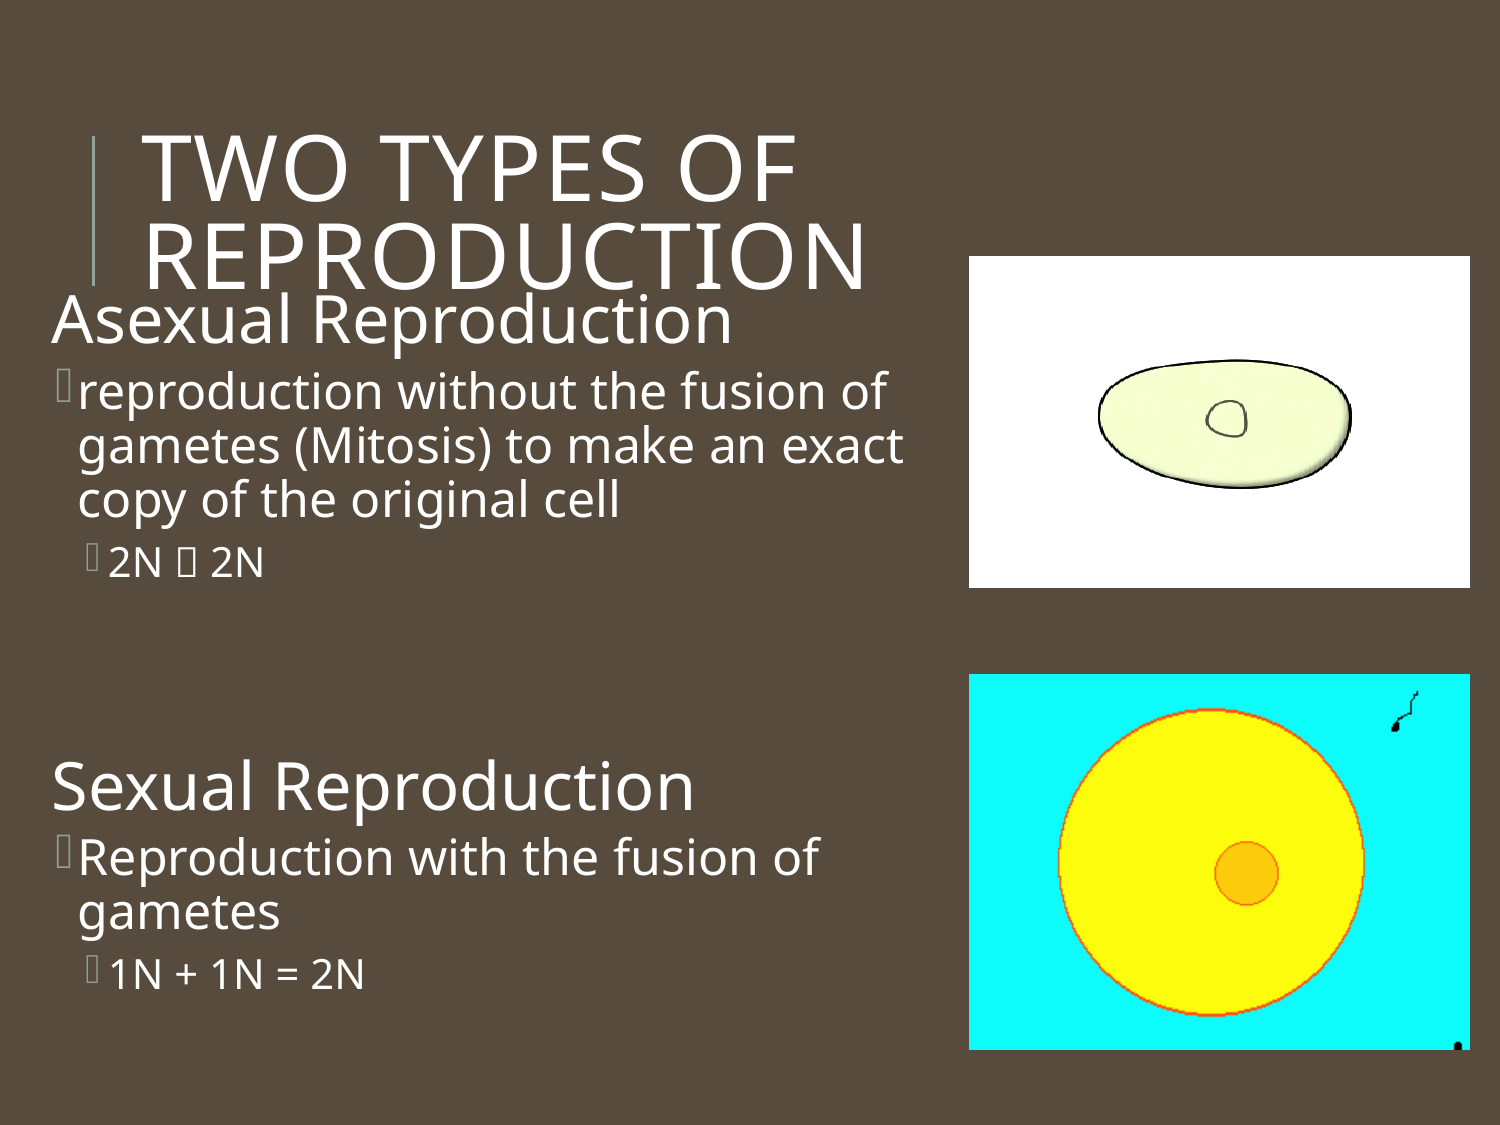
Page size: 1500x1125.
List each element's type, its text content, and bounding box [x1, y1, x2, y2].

list Asexual Reproduction reproduction without the fusion of gametes (Mitosis) to make an exact copy of the original cell 2N  2N Sexual Reproduction Reproduction with the fusion of gametes 1N + 1N = 2N [26, 278, 922, 1050]
title Two Types of Reproduction [126, 96, 1322, 342]
picture [969, 256, 1470, 588]
picture [969, 674, 1470, 1050]
